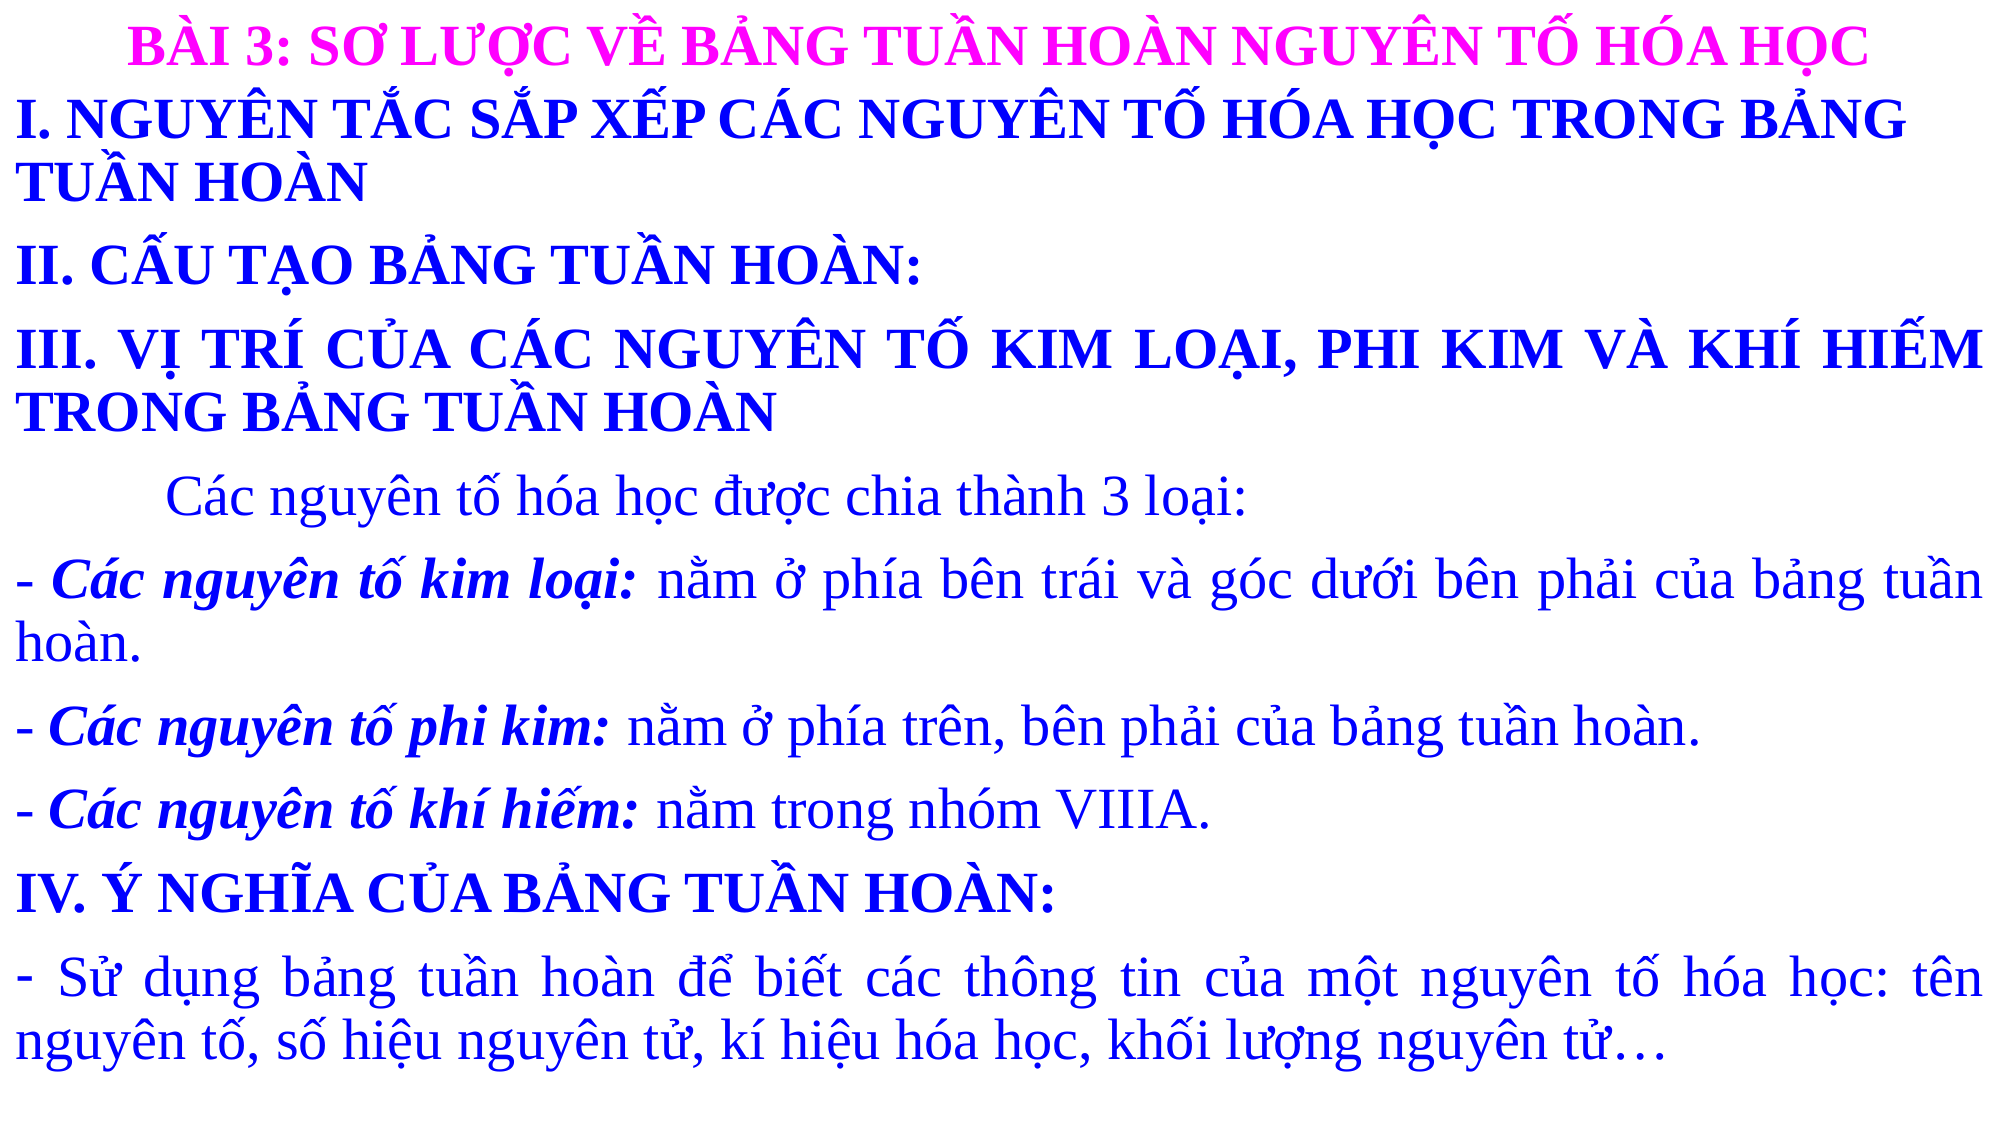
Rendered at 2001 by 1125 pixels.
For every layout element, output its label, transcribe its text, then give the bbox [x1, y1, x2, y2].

text_box BÀI 3: SƠ LƯỢC VỀ BẢNG TUẦN HOÀN NGUYÊN TỐ HÓA HỌC [0, 0, 2000, 85]
subtitle I. NGUYÊN TẮC SẮP XẾP CÁC NGUYÊN TỐ HÓA HỌC TRONG BẢNG TUẦN HOÀN II. CẤU TẠO BẢNG TUẦN HOÀN: III. VỊ TRÍ CỦA CÁC NGUYÊN TỐ KIM LOẠI, PHI KIM VÀ KHÍ HIẾM TRONG BẢNG TUẦN HOÀN Các nguyên tố hóa học được chia thành 3 loại: - Các nguyên tố kim loại: nằm ở phía bên trái và góc dưới bên phải của bảng tuần hoàn. - Các nguyên tố phi kim: nằm ở phía trên, bên phải của bảng tuần hoàn. - Các nguyên tố khí hiếm: nằm trong nhóm VIIIA. IV. Ý NGHĨA CỦA BẢNG TUẦN HOÀN: Sử dụng bảng tuần hoàn để biết các thông tin của một nguyên tố hóa học: tên nguyên tố, số hiệu nguyên tử, kí hiệu hóa học, khối lượng nguyên tử… [0, 85, 2000, 1125]
